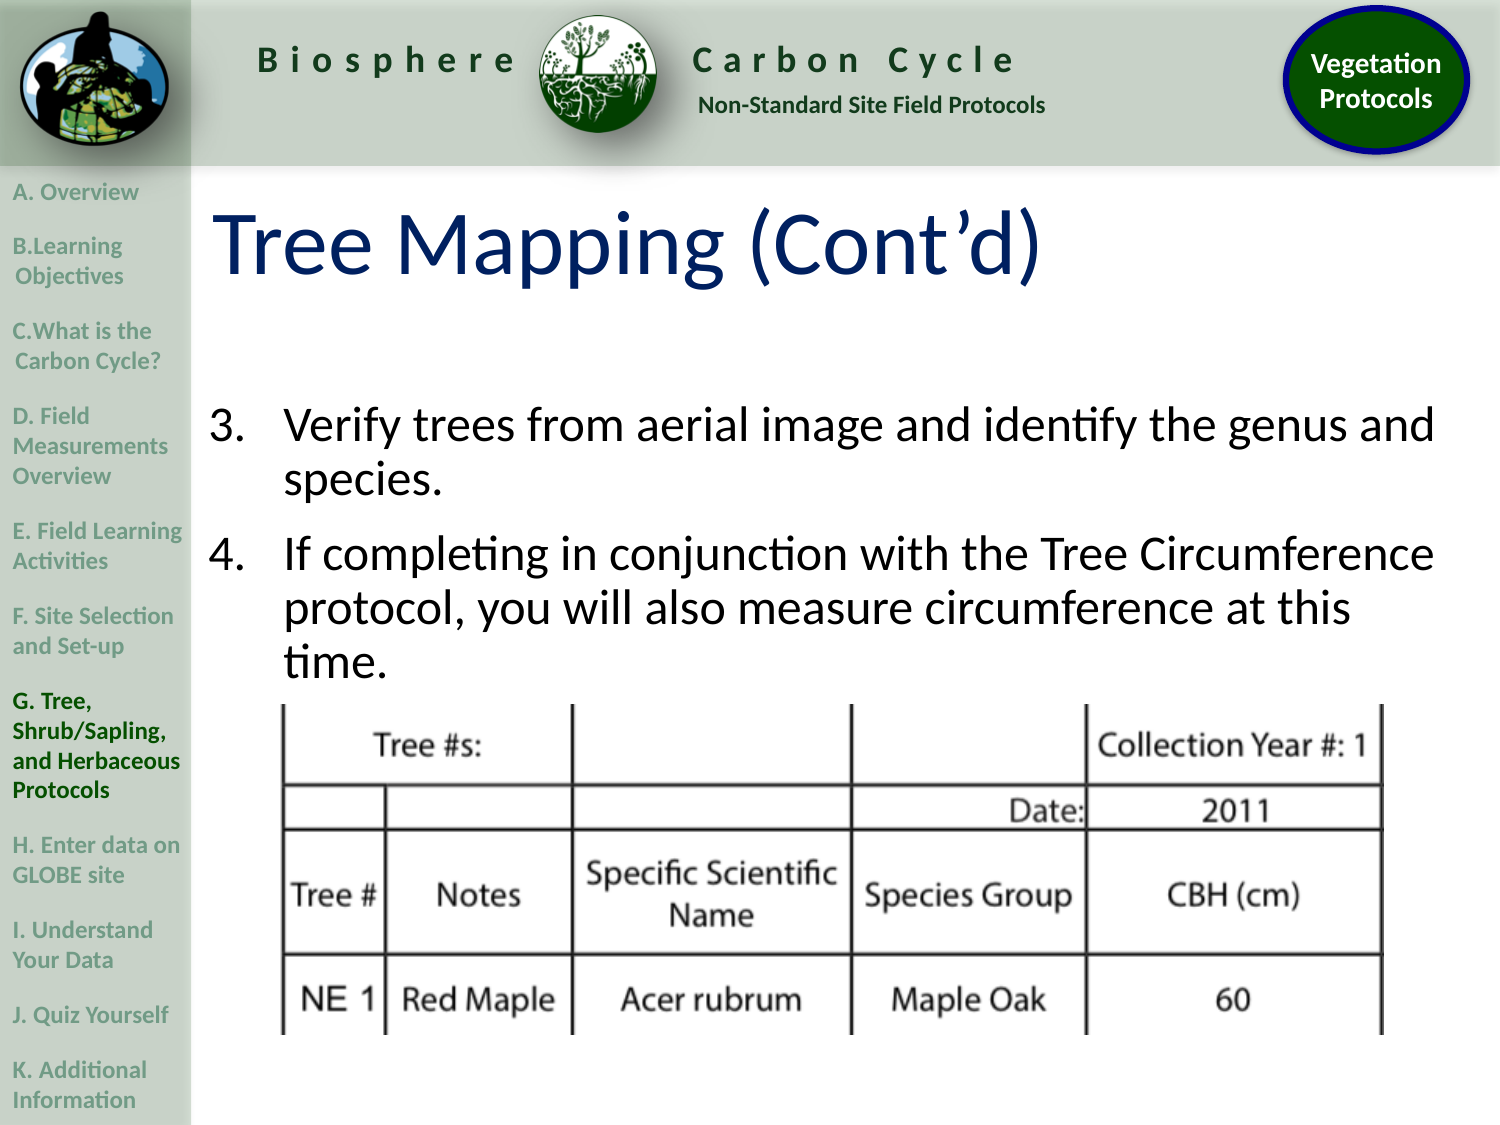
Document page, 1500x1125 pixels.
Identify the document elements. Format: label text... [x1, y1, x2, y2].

picture [276, 703, 1384, 1036]
picture [0, 0, 1500, 1124]
title Tree Mapping (Cont’d) [193, 175, 1066, 287]
text_box Verify trees from aerial image and identify the genus and species. If completing in conjunction with the Tree Circumference protocol, you will also measure circumference at this time. [193, 391, 1454, 1082]
